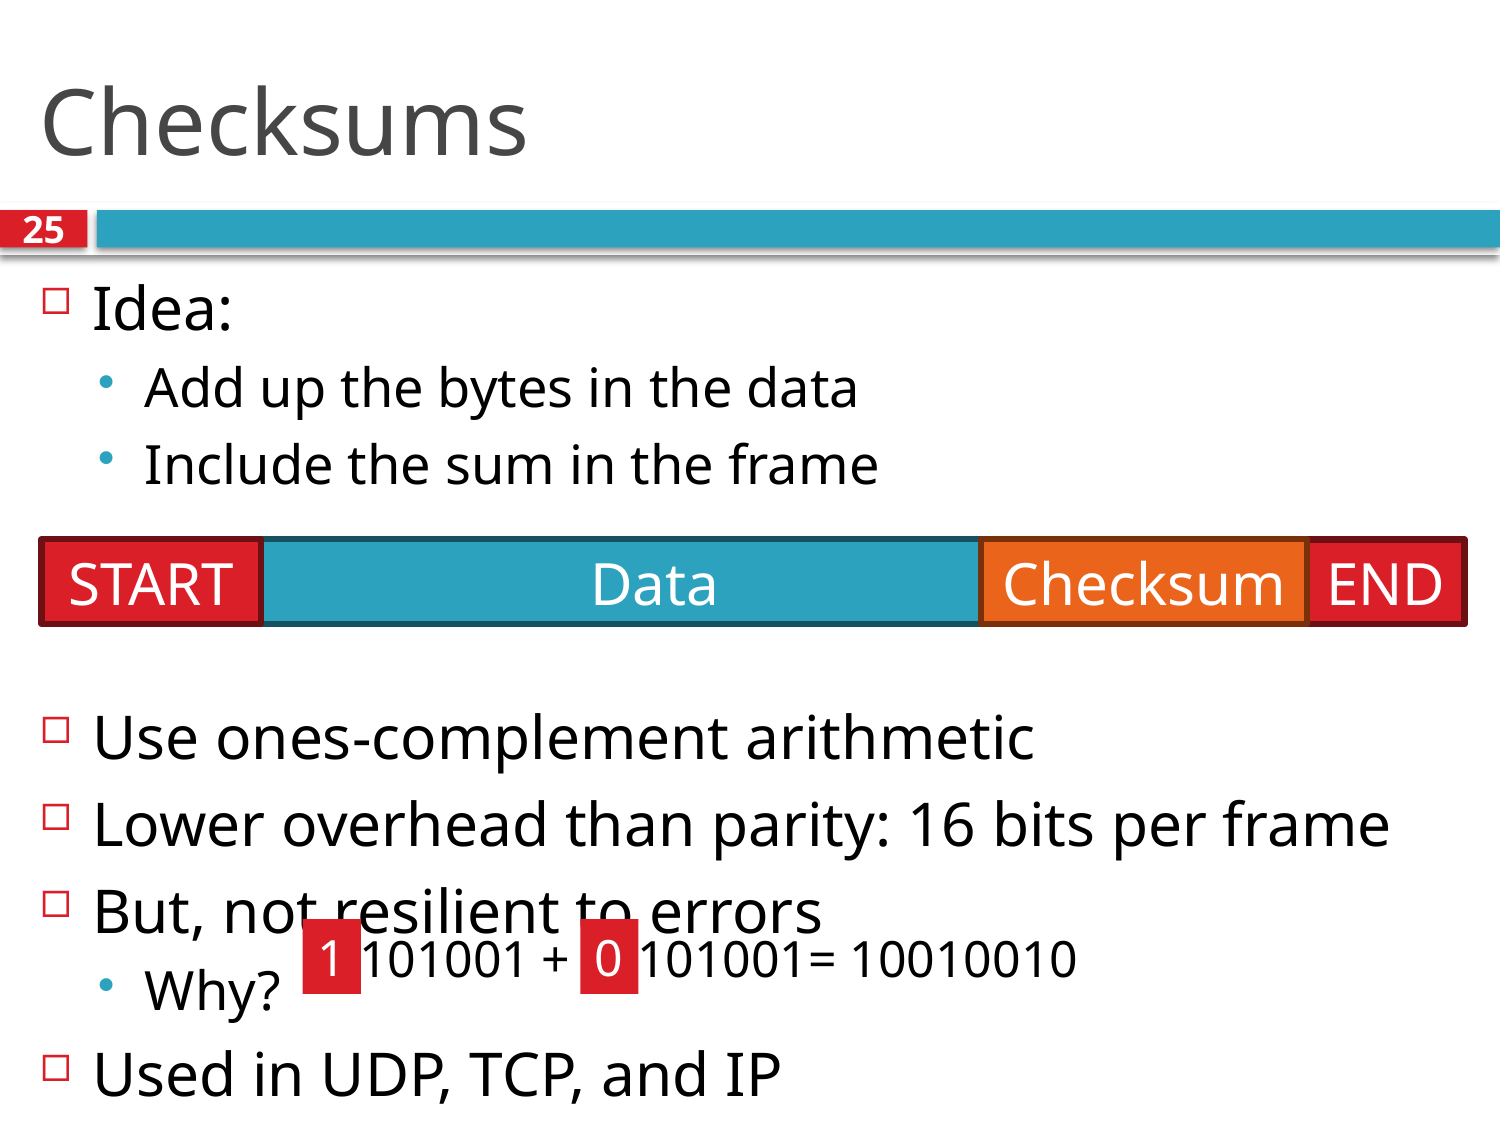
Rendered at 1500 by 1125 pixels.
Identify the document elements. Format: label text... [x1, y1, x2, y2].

text_box START [41, 539, 261, 624]
text_box Data [261, 539, 981, 624]
text_box + [526, 919, 590, 995]
text_box 0101001 [316, 919, 526, 995]
text_box Checksum [981, 539, 1308, 624]
slide_number 25 [0, 206, 88, 257]
text_box 1101001= 10010010 [594, 919, 1178, 995]
text_box 1 [302, 919, 361, 994]
title Checksums [24, 37, 1475, 200]
list Idea: Add up the bytes in the data Include the sum in the frame Use ones-complement arithmetic Lower overhead than parity: 16 bits per frame But, not resilient to errors Why? Used in UDP, TCP, and IP [24, 262, 1475, 1100]
text_box 0 [580, 919, 639, 994]
text_box END [1307, 539, 1465, 625]
